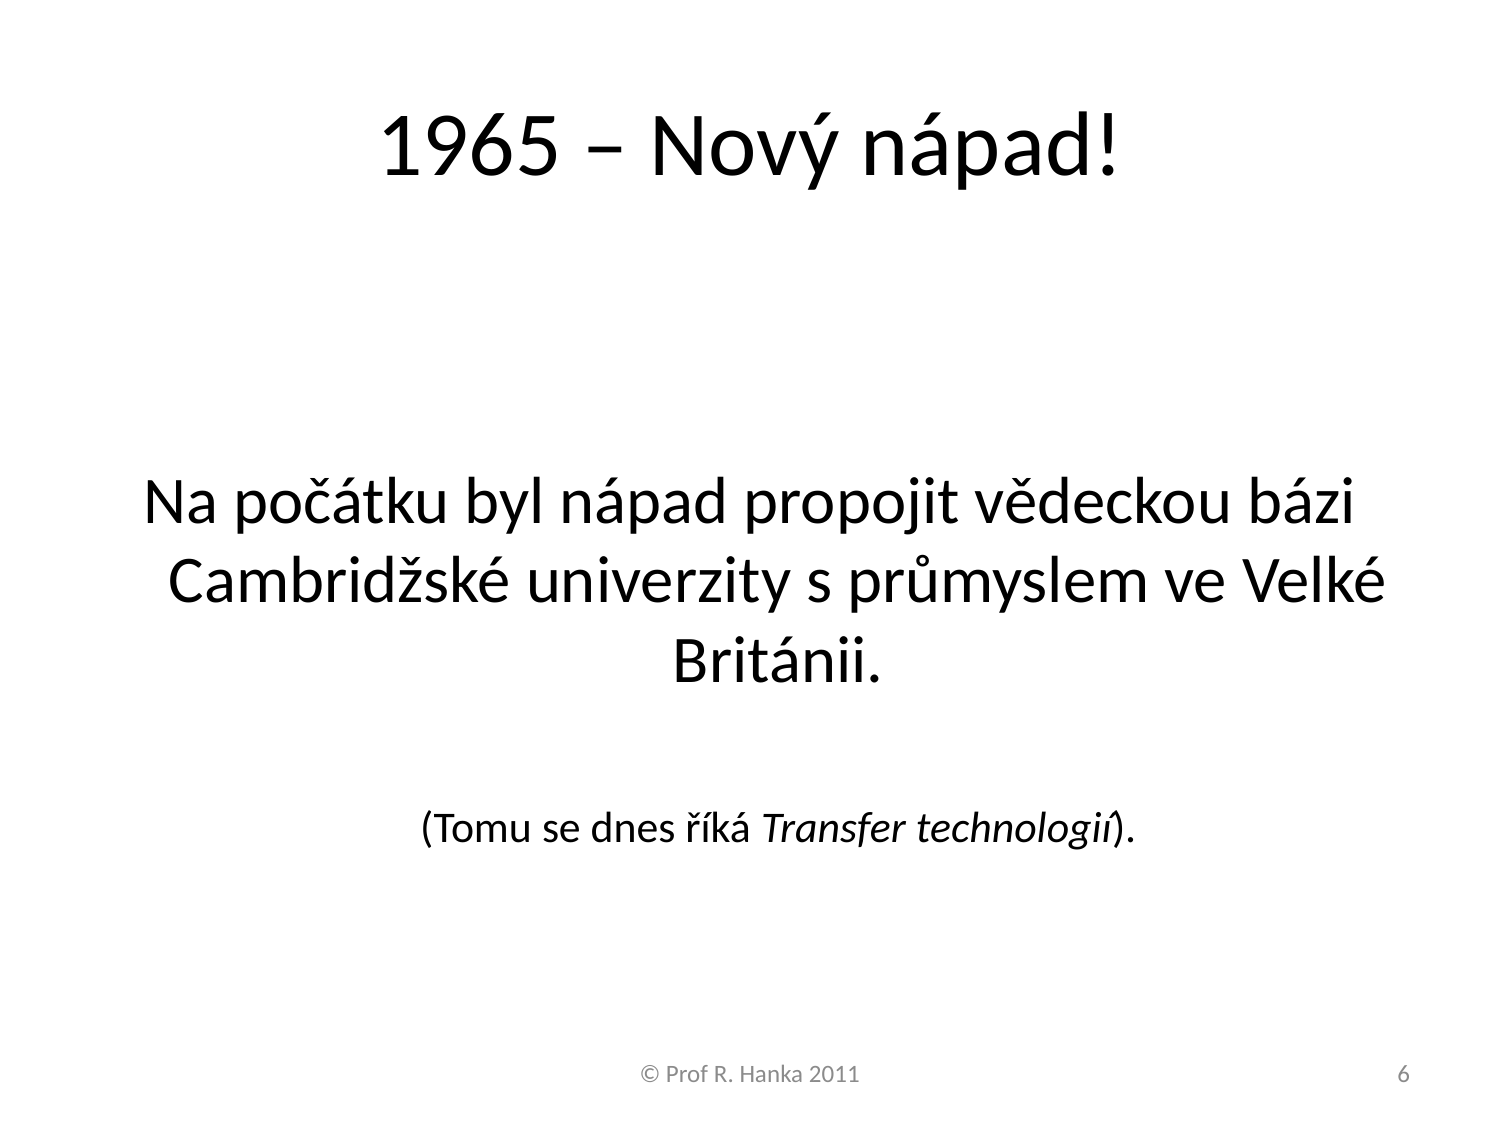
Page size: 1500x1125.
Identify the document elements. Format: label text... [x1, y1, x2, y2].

title 1965 – Nový nápad! [75, 45, 1425, 233]
list Na počátku byl nápad propojit vědeckou bázi Cambridžské univerzity s průmyslem ve Velké Británii. (Tomu se dnes říká Transfer technologií). [75, 262, 1425, 1005]
slide_number 6 [1074, 1042, 1425, 1103]
footer © Prof R. Hanka 2011 [512, 1042, 988, 1103]
